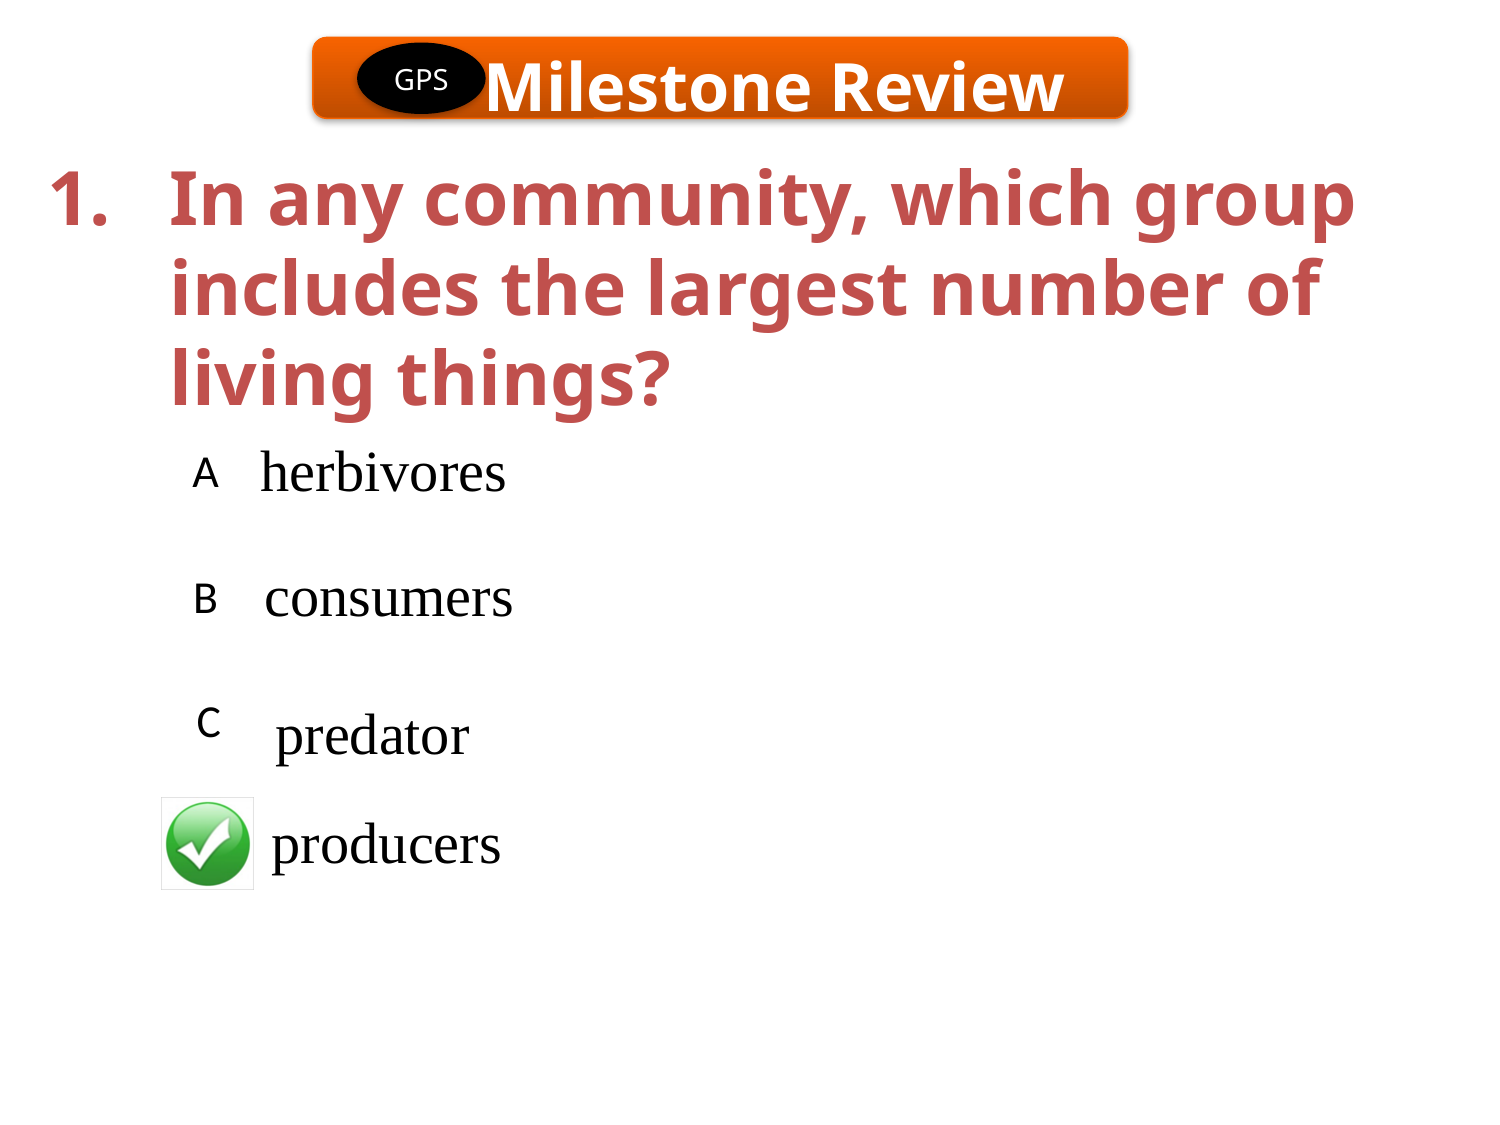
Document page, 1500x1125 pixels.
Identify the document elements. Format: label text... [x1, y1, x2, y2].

text_box In any community, which group includes the largest number of living things? [32, 143, 1463, 429]
picture [161, 797, 255, 890]
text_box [312, 37, 1128, 119]
text_box herbivores [245, 426, 1262, 511]
text_box producers [256, 797, 517, 883]
text_box consumers [249, 551, 1367, 636]
text_box predator [260, 688, 485, 774]
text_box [168, 436, 244, 511]
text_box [168, 561, 243, 636]
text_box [170, 686, 247, 761]
